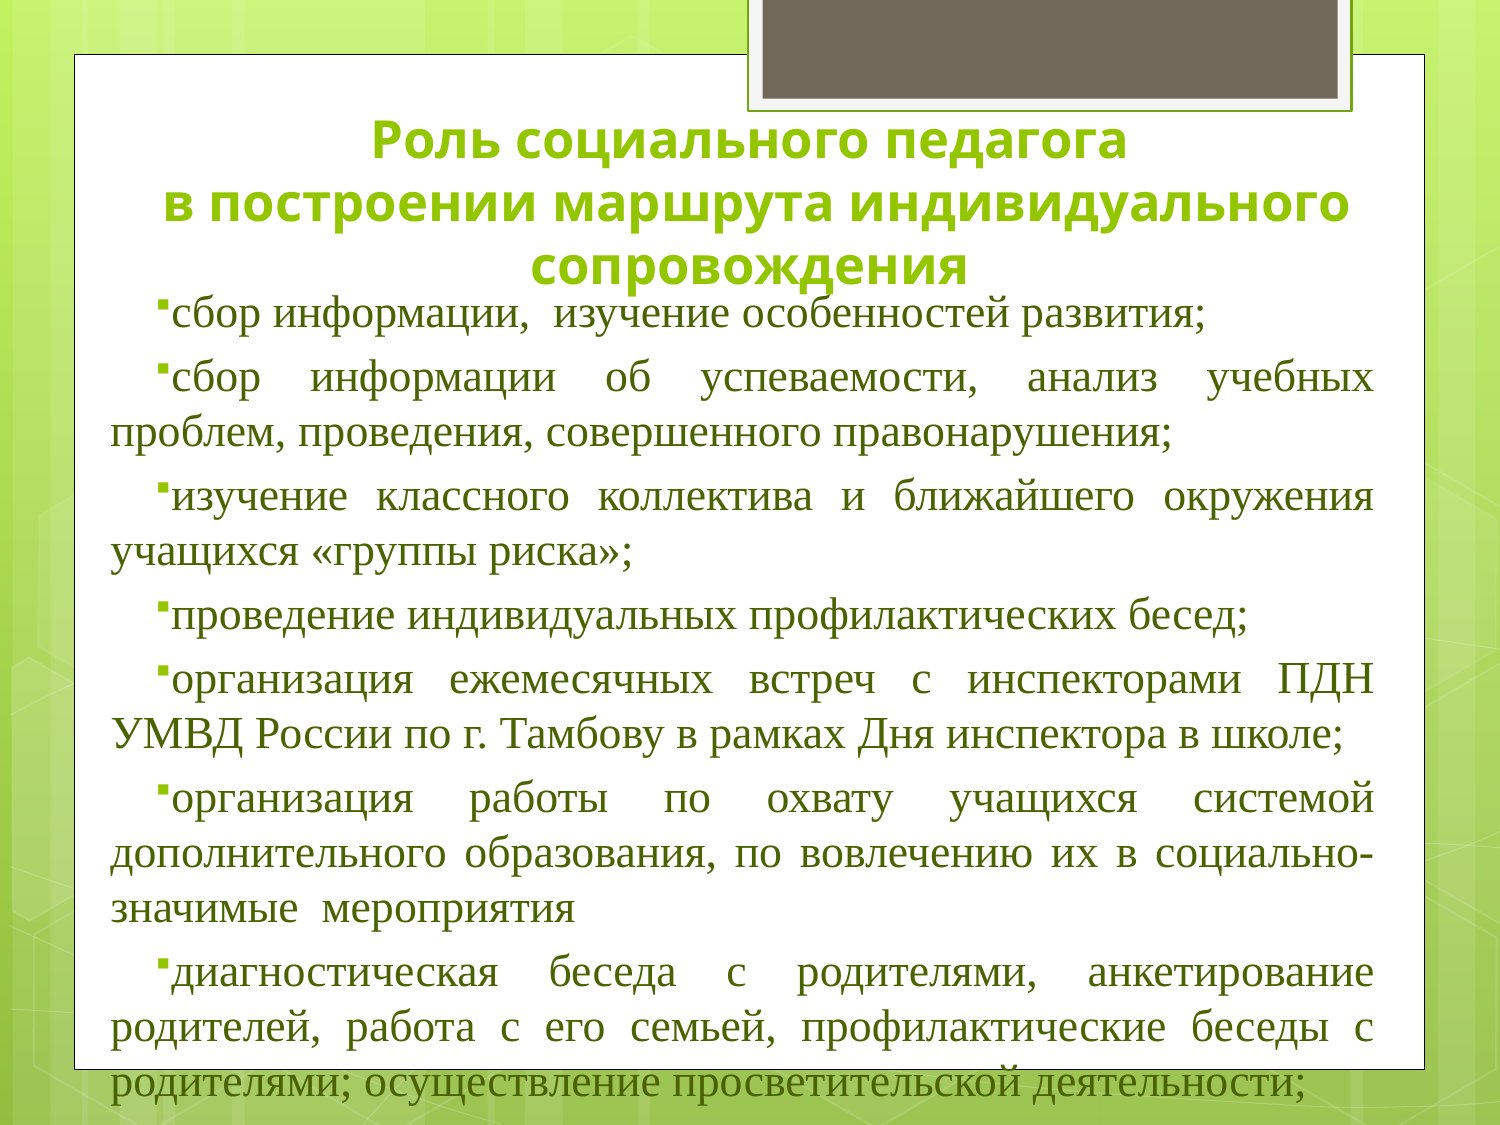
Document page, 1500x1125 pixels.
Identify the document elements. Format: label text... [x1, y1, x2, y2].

list сбор информации, изучение особенностей развития; сбор информации об успеваемости, анализ учебных проблем, проведения, совершенного правонарушения; изучение классного коллектива и ближайшего окружения учащихся «группы риска»; проведение индивидуальных профилактических бесед; организация ежемесячных встреч с инспекторами ПДН УМВД России по г. Тамбову в рамках Дня инспектора в школе; организация работы по охвату учащихся системой дополнительного образования, по вовлечению их в социально-значимые мероприятия диагностическая беседа с родителями, анкетирование родителей, работа с его семьей, профилактические беседы с родителями; осуществление просветительской деятельности; [52, 273, 1391, 1091]
title Роль социального педагога в построении маршрута индивидуального сопровождения [0, 98, 1500, 303]
